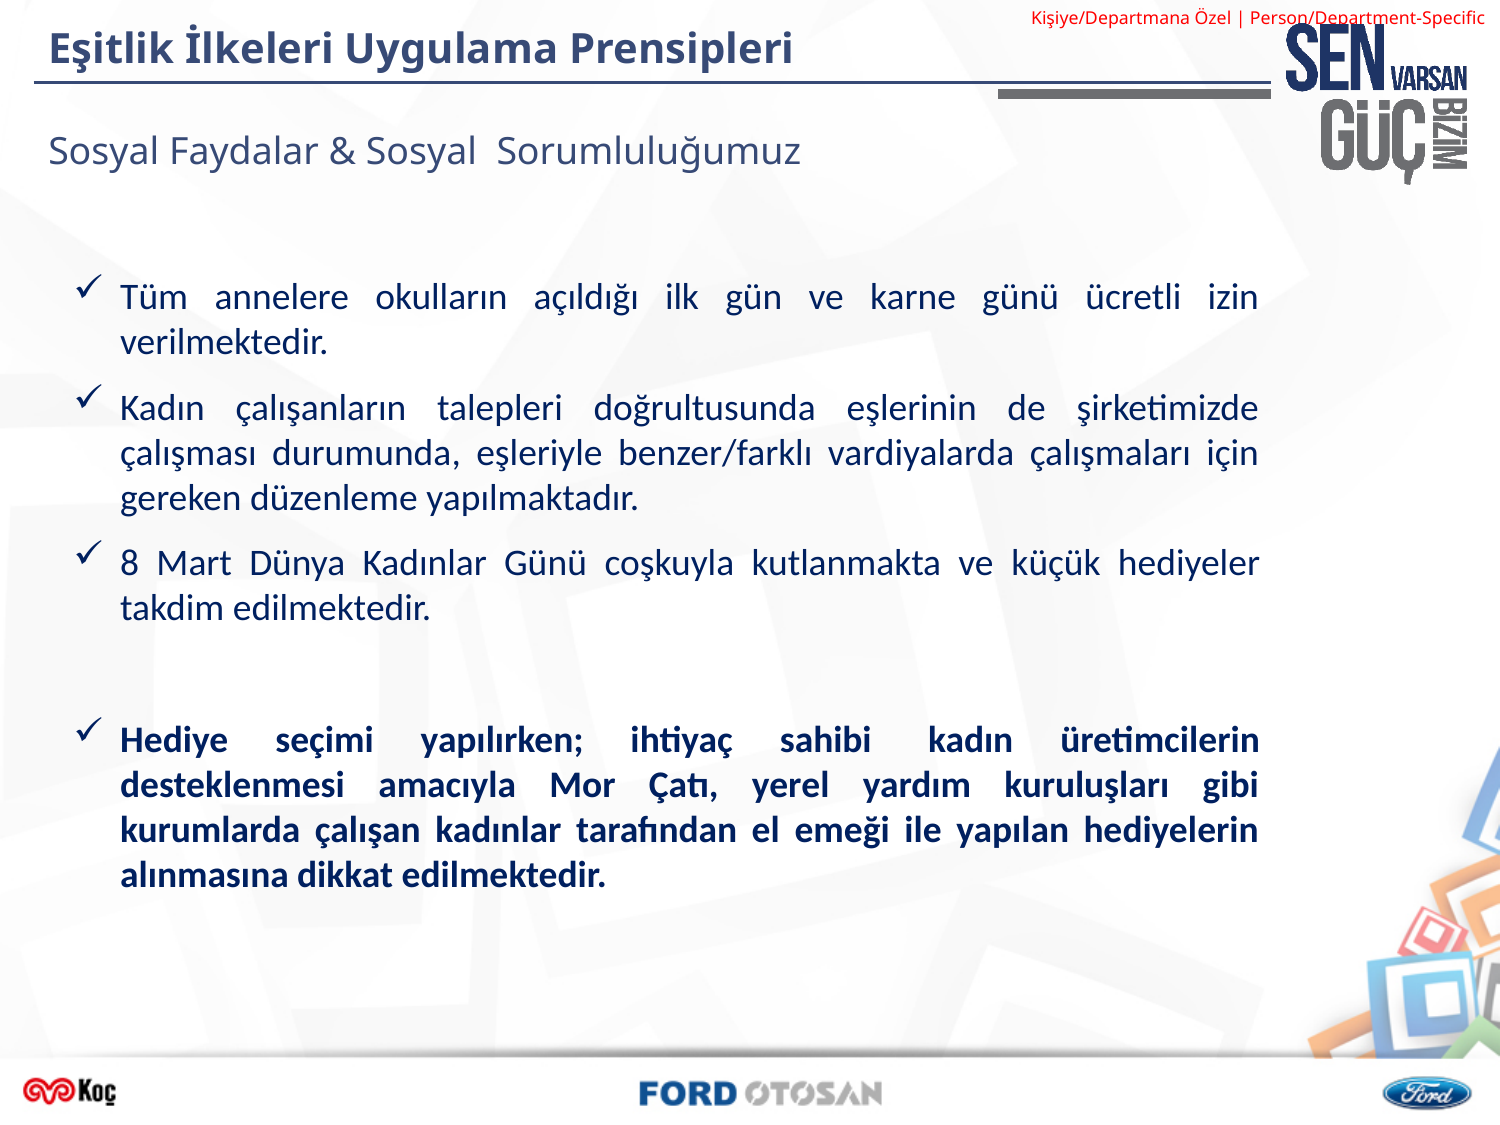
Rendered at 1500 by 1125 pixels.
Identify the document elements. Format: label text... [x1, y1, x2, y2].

text_box Sosyal Faydalar & Sosyal Sorumluluğumuz [33, 119, 1087, 185]
title Eşitlik İlkeleri Uygulama Prensipleri [33, 18, 1087, 83]
text_box Tüm annelere okulların açıldığı ilk gün ve karne günü ücretli izin verilmektedir. Kadın çalışanların talepleri doğrultusunda eşlerinin de şirketimizde çalışması durumunda, eşleriyle benzer/farklı vardiyalarda çalışmaları için gereken düzenleme yapılmaktadır. 8 Mart Dünya Kadınlar Günü coşkuyla kutlanmakta ve küçük hediyeler takdim edilmektedir. Hediye seçimi yapılırken; ihtiyaç sahibi kadın üretimcilerin desteklenmesi amacıyla Mor Çatı, yerel yardım kuruluşları gibi kurumlarda çalışan kadınlar tarafından el emeği ile yapılan hediyelerin alınmasına dikkat edilmektedir. [58, 264, 1500, 903]
picture [0, 0, 1500, 1125]
